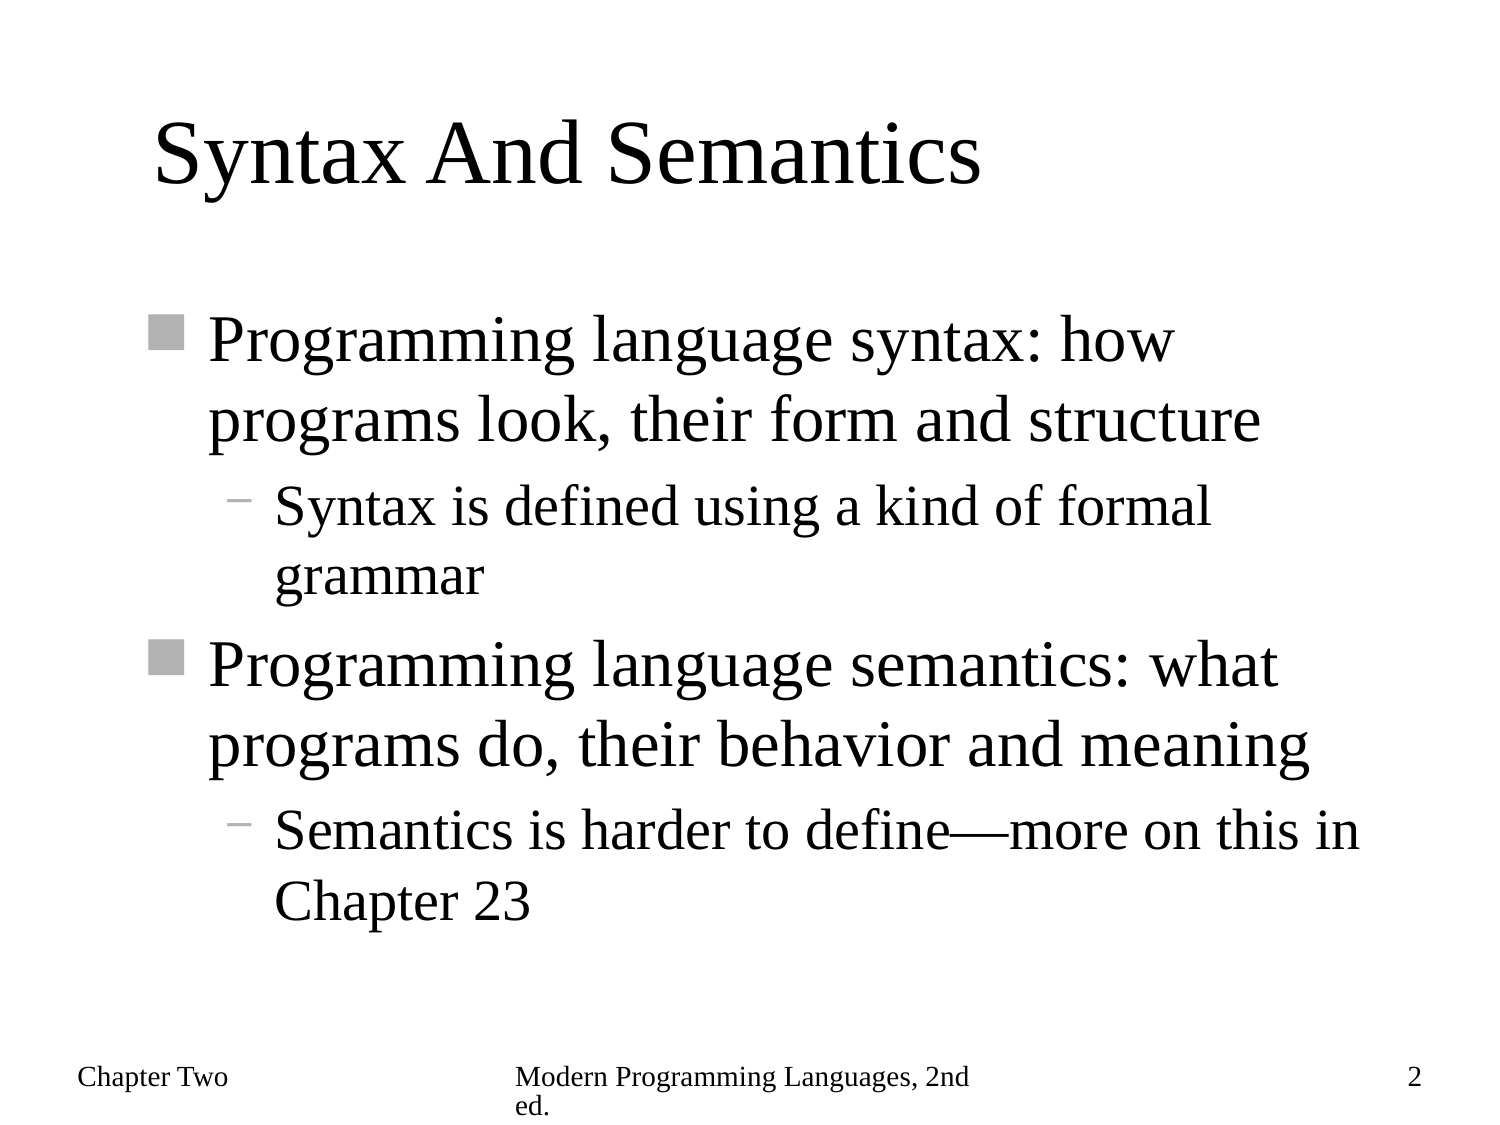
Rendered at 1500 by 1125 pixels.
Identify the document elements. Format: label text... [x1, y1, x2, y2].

title Syntax And Semantics [137, 56, 1413, 238]
slide_number 2 [1124, 1036, 1438, 1113]
slide_number Chapter Two [62, 1036, 401, 1113]
footer Modern Programming Languages, 2nd ed. [499, 1036, 1001, 1113]
list Programming language syntax: how programs look, their form and structure Syntax is defined using a kind of formal grammar Programming language semantics: what programs do, their behavior and meaning Semantics is harder to define—more on this in Chapter 23 [137, 287, 1413, 963]
